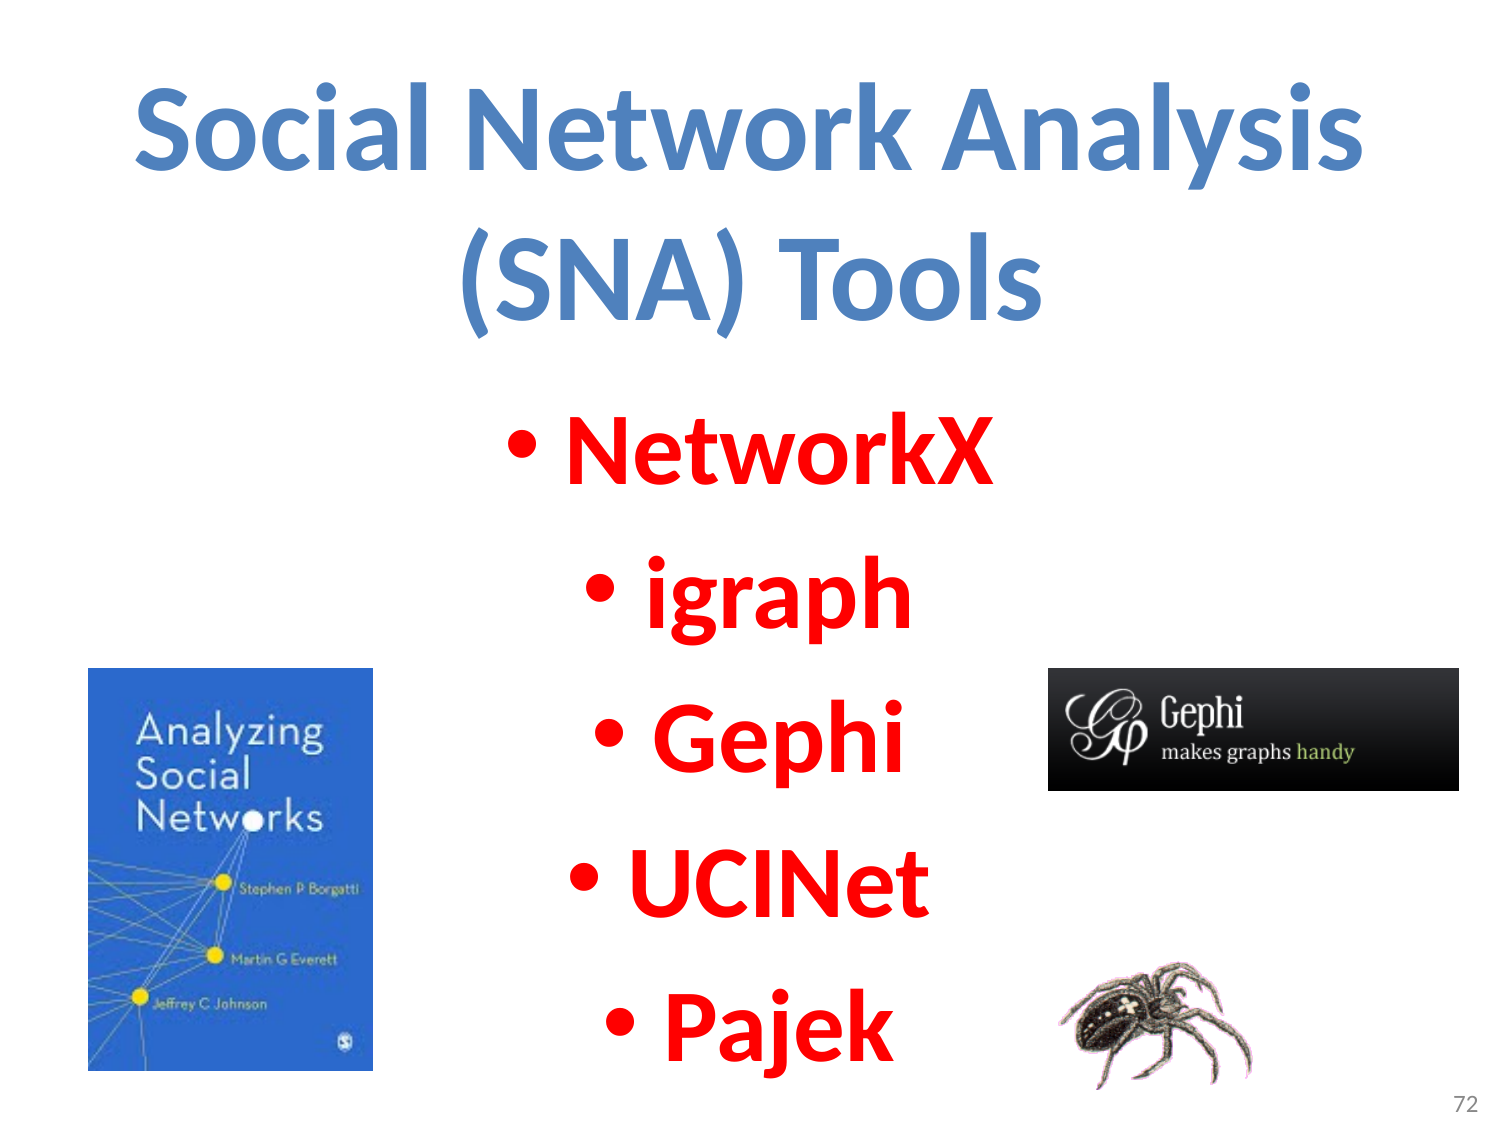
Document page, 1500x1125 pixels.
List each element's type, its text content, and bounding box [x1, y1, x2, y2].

title Social Network Analysis (SNA) Tools [75, 7, 1425, 383]
picture [88, 667, 373, 1072]
list NetworkX igraph Gephi UCINet Pajek [76, 373, 1427, 1094]
slide_number 72 [1399, 1083, 1494, 1122]
picture [1048, 667, 1460, 792]
picture [1045, 953, 1258, 1100]
